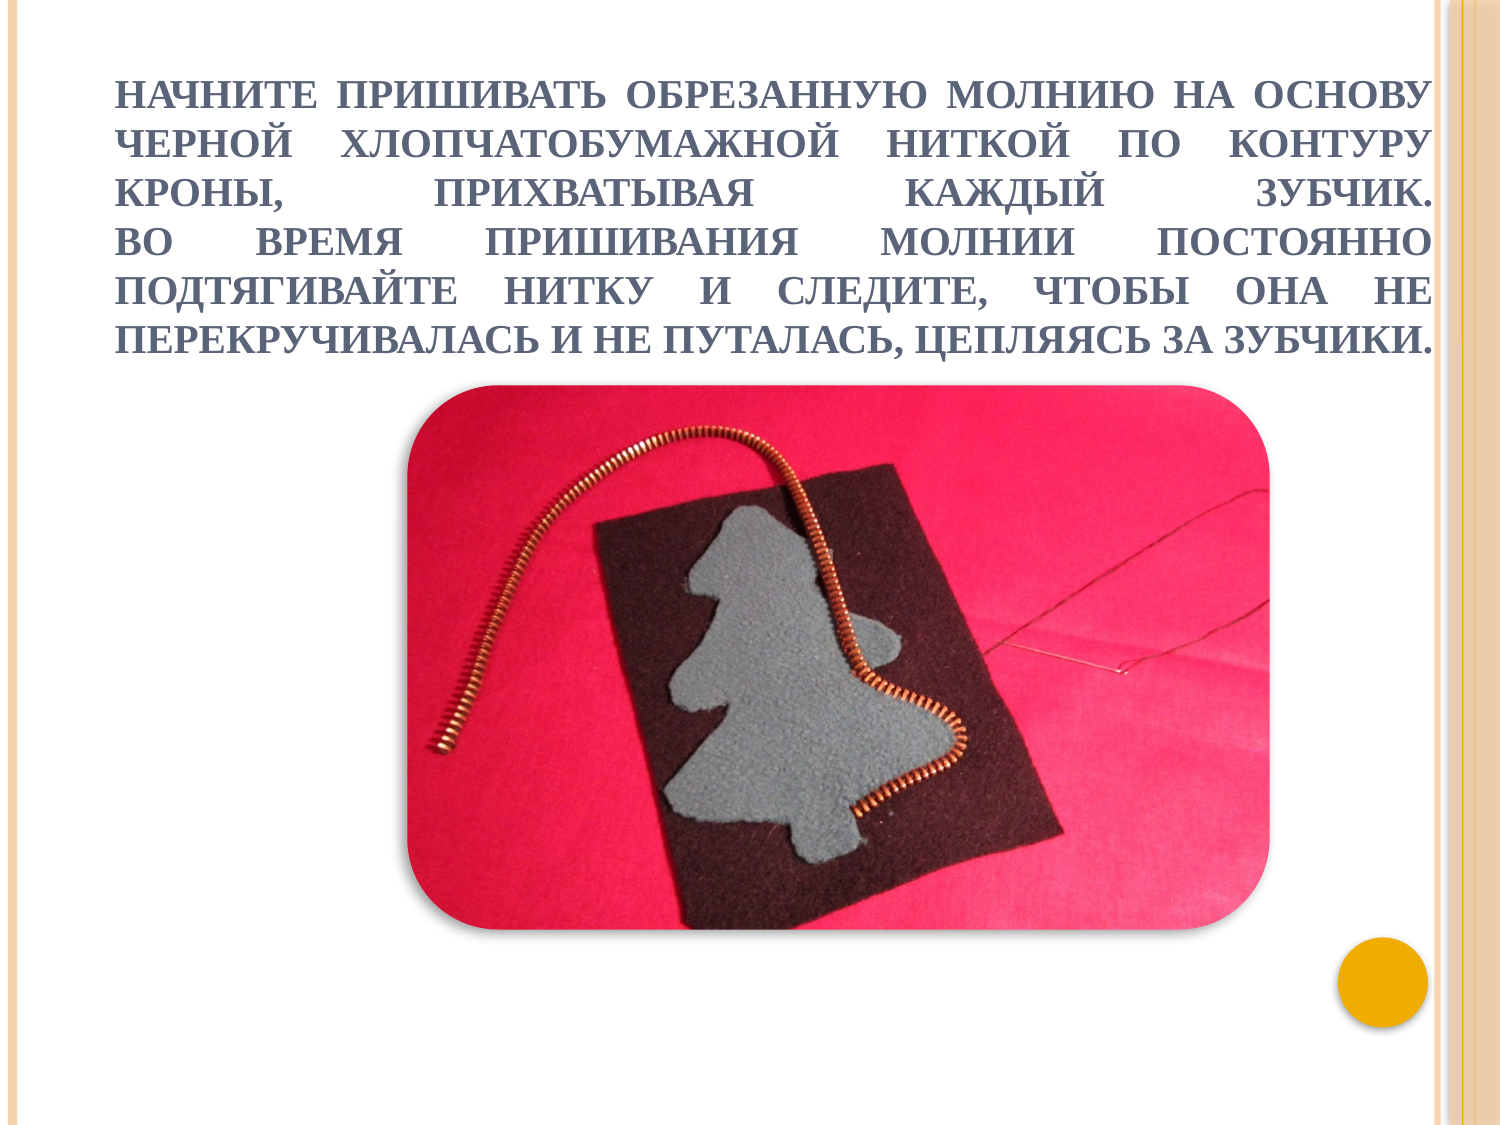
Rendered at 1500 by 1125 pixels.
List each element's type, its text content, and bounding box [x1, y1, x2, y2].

title Начните пришивать обрезанную молнию на основу черной хлопчатобумажной ниткой по контуру кроны, прихватывая каждый зубчик. Во время пришивания молнии постоянно подтягивайте нитку и следите, чтобы она не перекручивалась и не путалась, цепляясь за зубчики. [99, 42, 1449, 419]
picture [406, 384, 1271, 931]
